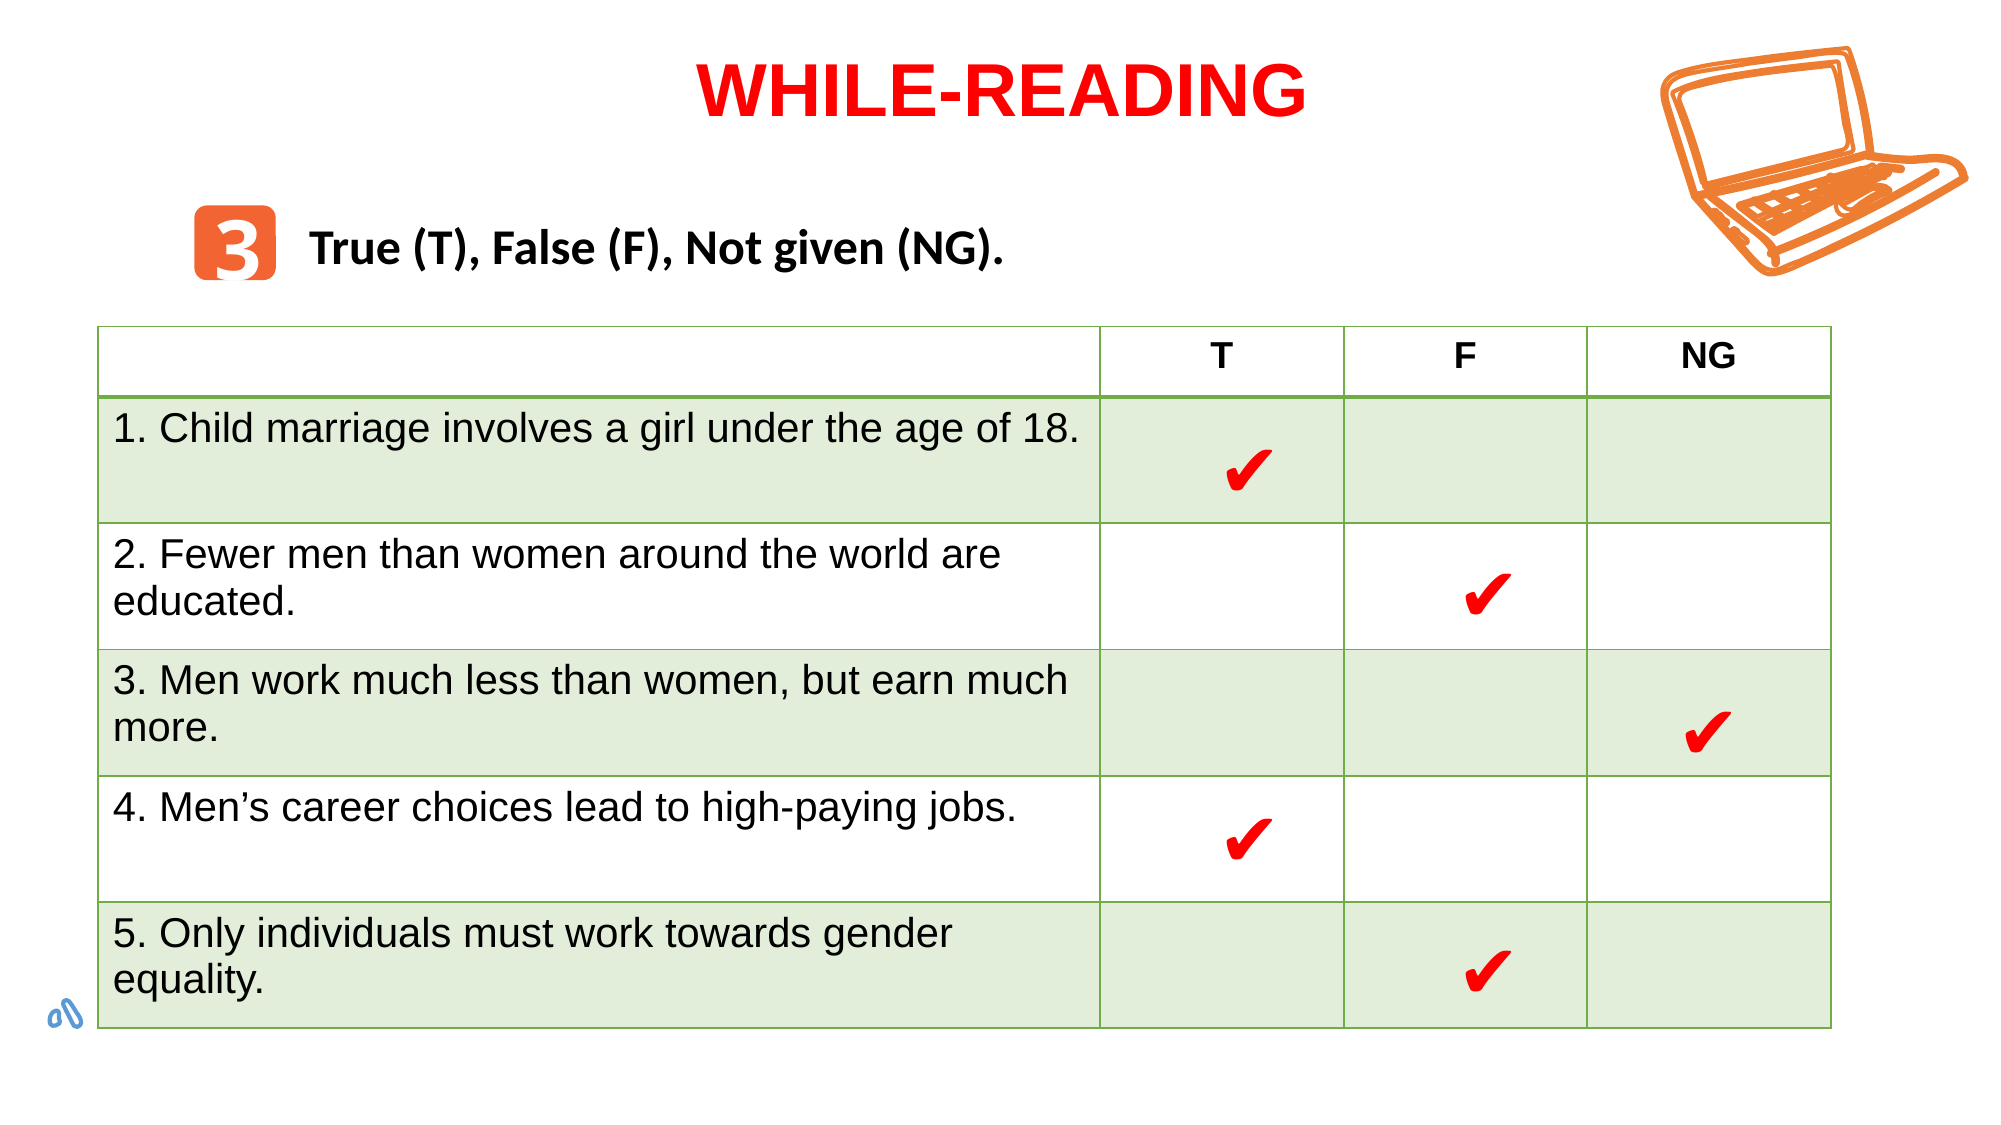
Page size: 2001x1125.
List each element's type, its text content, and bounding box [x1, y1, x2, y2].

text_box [1659, 47, 1969, 275]
table_cell [1101, 399, 1343, 522]
text_box True (T), False (F), Not given (NG). [294, 206, 1548, 282]
table_cell [1345, 524, 1586, 649]
table_cell [1588, 399, 1830, 522]
table_cell [1345, 399, 1586, 522]
table_cell [1588, 524, 1830, 649]
table_cell [1588, 903, 1830, 1027]
table_header F [1345, 327, 1586, 395]
table_cell [1101, 903, 1343, 1027]
text_box ✔ [1662, 677, 1754, 783]
text_box [194, 208, 199, 278]
table_cell [1588, 777, 1830, 901]
table_cell 3. Men work much less than women, but earn much more. [99, 650, 1099, 775]
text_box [50, 1003, 83, 1034]
table_cell [1345, 777, 1586, 901]
table_cell 4. Men’s career choices lead to high-paying jobs. [99, 777, 1099, 901]
table_cell [1345, 903, 1586, 1027]
table_cell [1101, 650, 1343, 775]
table_cell [1588, 650, 1830, 775]
table_cell [1345, 650, 1586, 775]
table_cell 2. Fewer men than women around the world are educated. [99, 524, 1099, 649]
table_header T [1101, 327, 1343, 395]
text_box ✔ [1203, 415, 1294, 520]
table_header NG [1588, 327, 1830, 395]
text_box [272, 208, 276, 277]
table_header [99, 327, 1099, 395]
text_box ✔ [1203, 783, 1294, 889]
table_cell [1101, 524, 1343, 649]
table_cell 1. Child marriage involves a girl under the age of 18. [99, 399, 1099, 522]
text_box ✔ [1442, 539, 1533, 645]
table_cell 5. Only individuals must work towards gender equality. [99, 903, 1099, 1027]
table_cell [1101, 777, 1343, 901]
text_box ✔ [1442, 916, 1533, 1022]
text_box 3 [199, 189, 272, 305]
text_box WHILE-READING [681, 34, 1432, 140]
